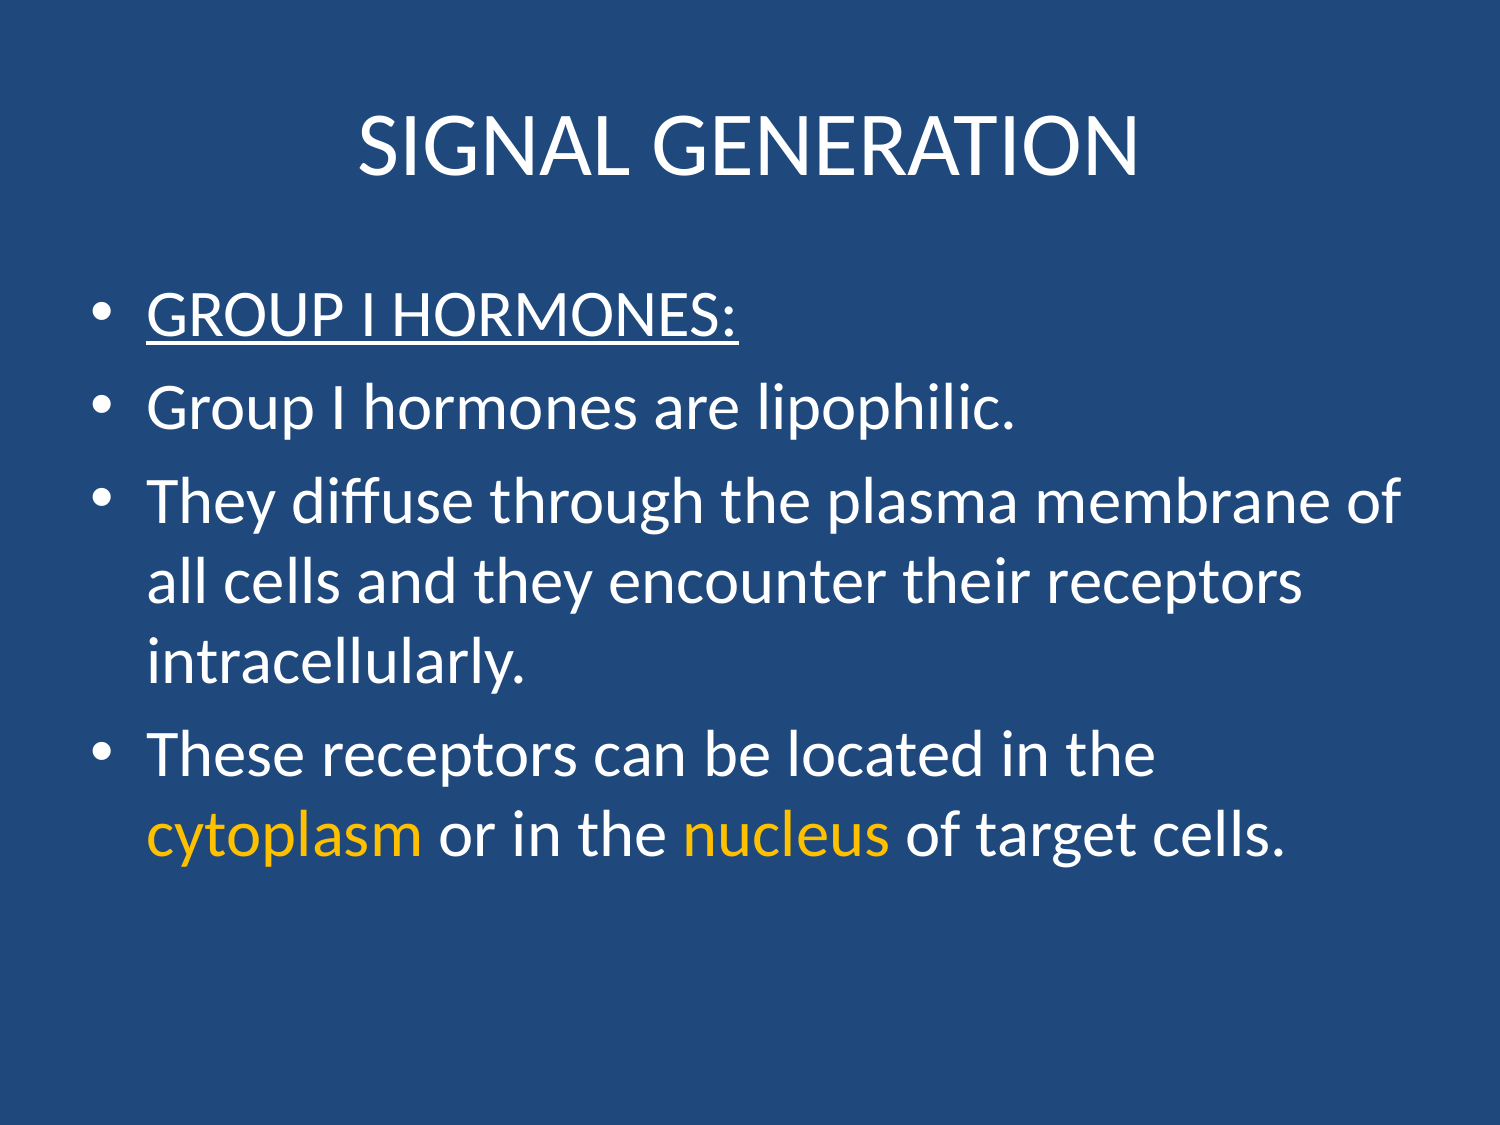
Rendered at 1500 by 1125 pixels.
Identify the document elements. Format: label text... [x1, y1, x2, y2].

list GROUP I HORMONES: Group I hormones are lipophilic. They diffuse through the plasma membrane of all cells and they encounter their receptors intracellularly. These receptors can be located in the cytoplasm or in the nucleus of target cells. [75, 262, 1425, 1005]
title SIGNAL GENERATION [75, 45, 1425, 233]
